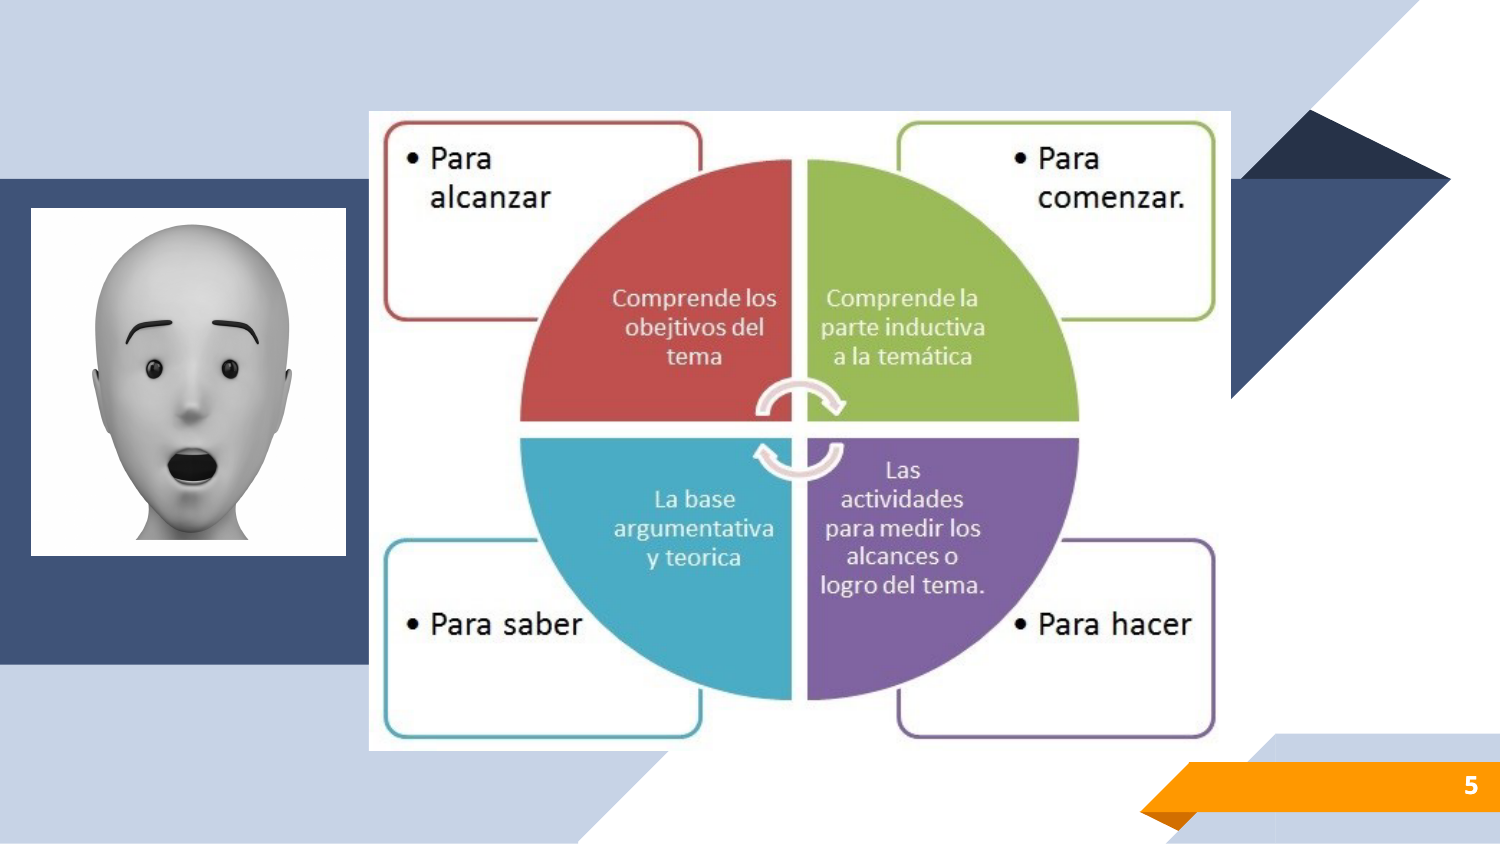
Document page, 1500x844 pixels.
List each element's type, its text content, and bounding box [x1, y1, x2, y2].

slide_number 5 [1249, 760, 1494, 813]
picture [31, 208, 346, 556]
picture [368, 111, 1231, 752]
